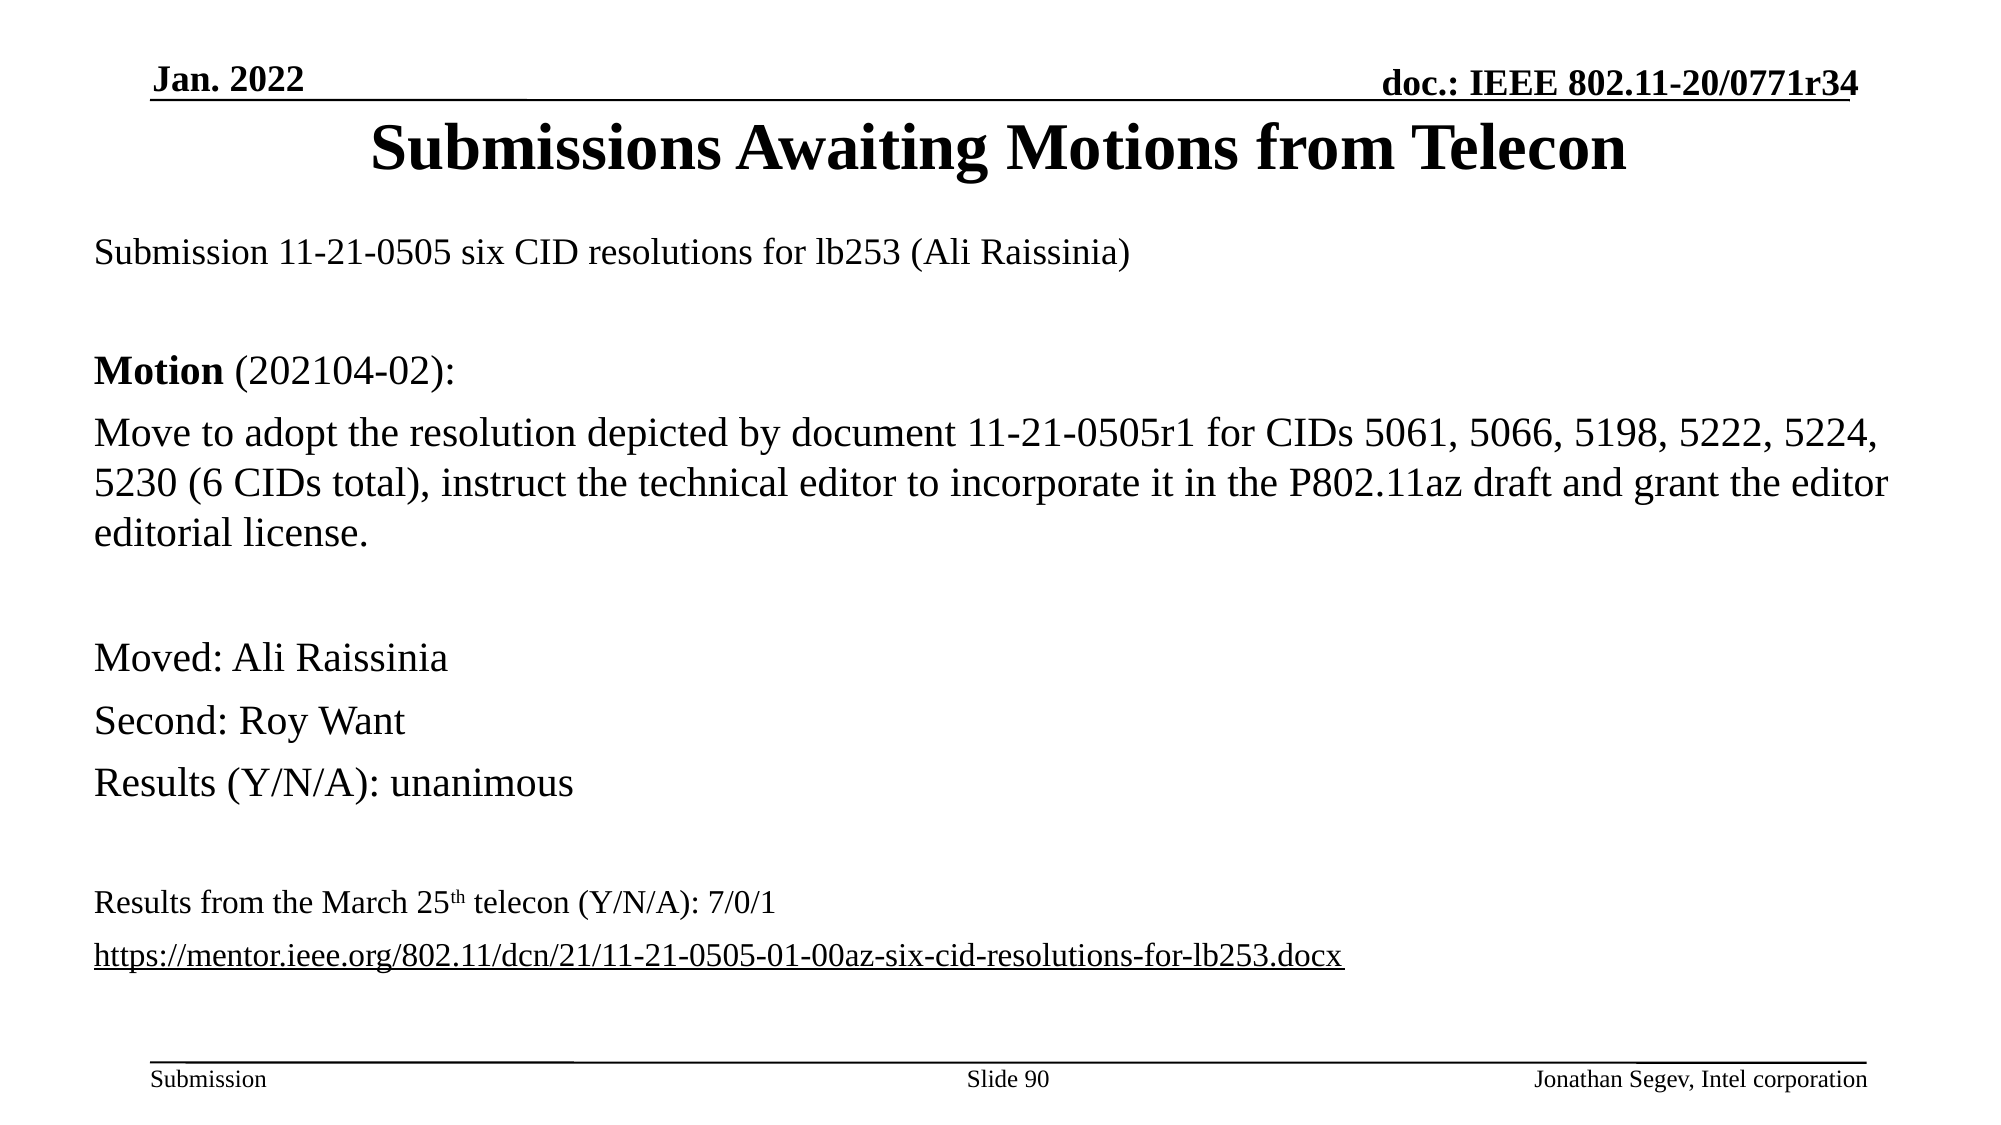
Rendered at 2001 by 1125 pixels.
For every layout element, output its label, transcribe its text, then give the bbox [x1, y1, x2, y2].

footer Jonathan Segev, Intel corporation [1171, 1061, 1869, 1093]
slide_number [152, 54, 563, 100]
list Submission 11-21-0505 six CID resolutions for lb253 (Ali Raissinia) Motion (202104-02): Move to adopt the resolution depicted by document 11-21-0505r1 for CIDs 5061, 5066, 5198, 5222, 5224, 5230 (6 CIDs total), instruct the technical editor to incorporate it in the P802.11az draft and grant the editor editorial license. Moved: Ali Raissinia Second: Roy Want Results (Y/N/A): unanimous Results from the March 25th telecon (Y/N/A): 7/0/1 https://mentor.ieee.org/802.11/dcn/21/11-21-0505-01-00az-six-cid-resolutions-for-lb253.docx [78, 219, 1922, 1000]
slide_number Slide 90 [950, 1061, 1067, 1123]
title Submissions Awaiting Motions from Telecon [149, 112, 1850, 173]
